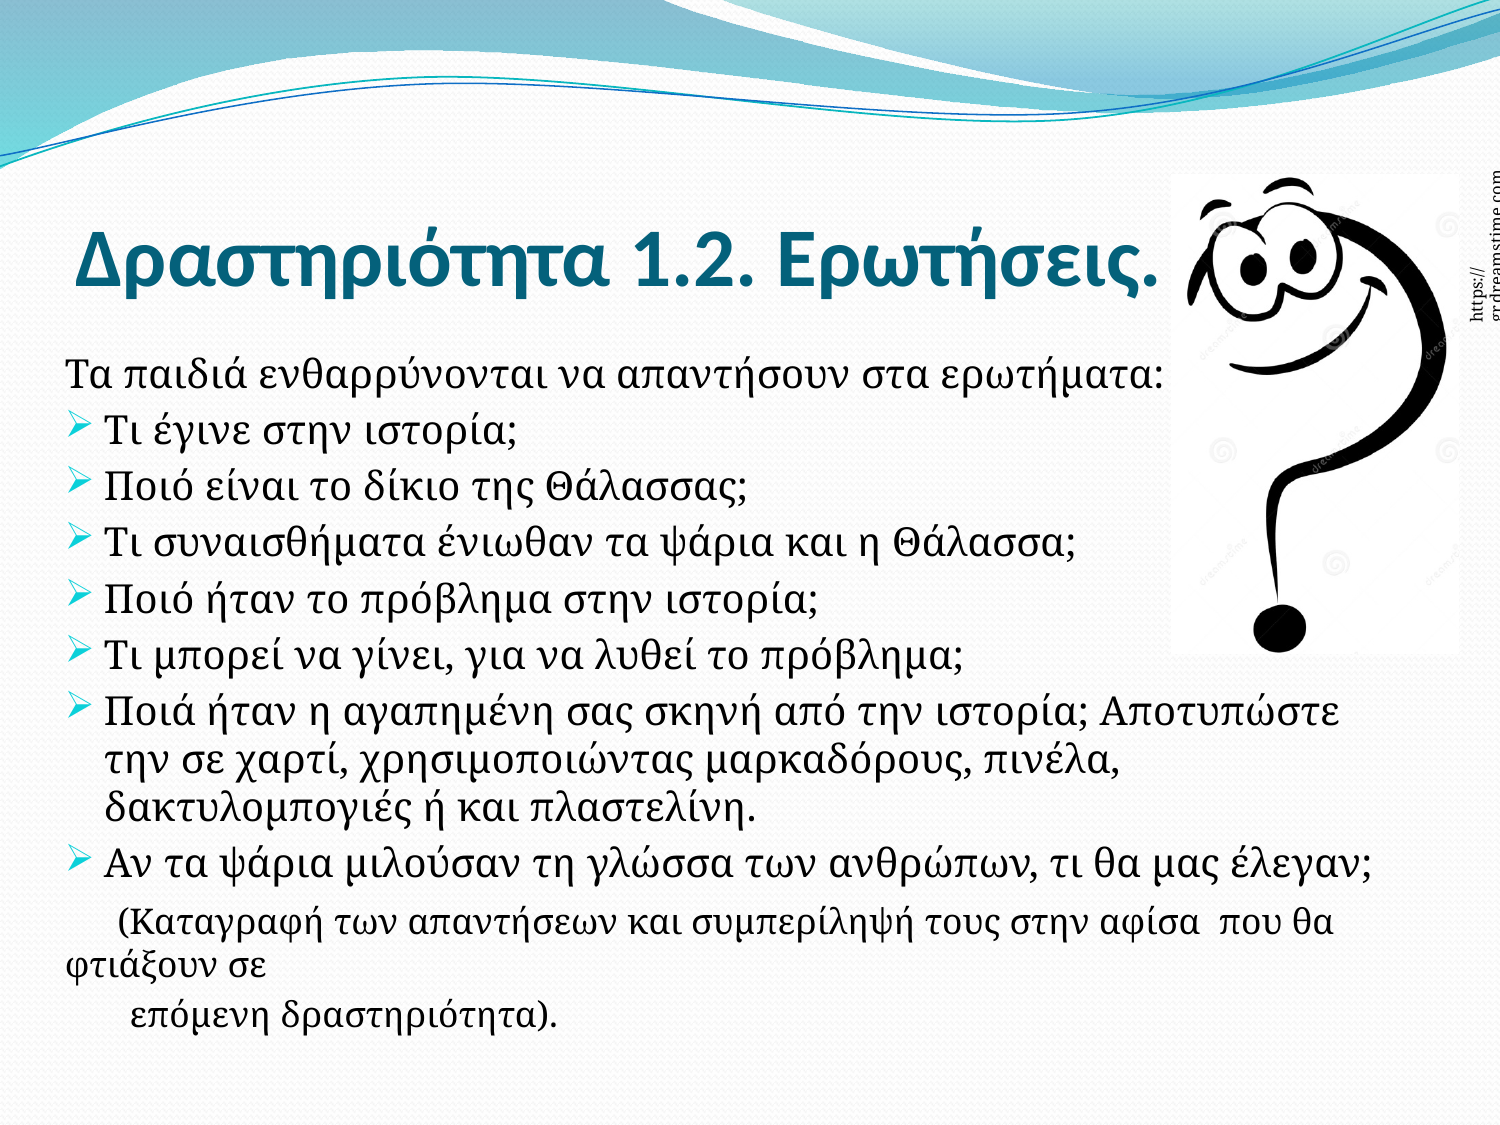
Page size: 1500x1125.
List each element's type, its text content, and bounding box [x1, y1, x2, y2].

list Τα παιδιά ενθαρρύνονται να απαντήσουν στα ερωτήματα: Τι έγινε στην ιστορία; Ποιό είναι το δίκιο της Θάλασσας; Τι συναισθήματα ένιωθαν τα ψάρια και η Θάλασσα; Ποιό ήταν το πρόβλημα στην ιστορία; Τι μπορεί να γίνει, για να λυθεί το πρόβλημα; Ποιά ήταν η αγαπημένη σας σκηνή από την ιστορία; Αποτυπώστε την σε χαρτί, χρησιμοποιώντας μαρκαδόρους, πινέλα, δακτυλομπογιές ή και πλαστελίνη. Αν τα ψάρια μιλούσαν τη γλώσσα των ανθρώπων, τι θα μας έλεγαν; (Καταγραφή των απαντήσεων και συμπερίληψή τους στην αφίσα που θα φτιάξουν σε επόμενη δραστηριότητα). [50, 340, 1400, 1084]
picture [1171, 174, 1459, 655]
text_box https://gr.dreamstime.com [1458, 112, 1500, 338]
title Δραστηριότητα 1.2. Ερωτήσεις. [75, 115, 1425, 303]
